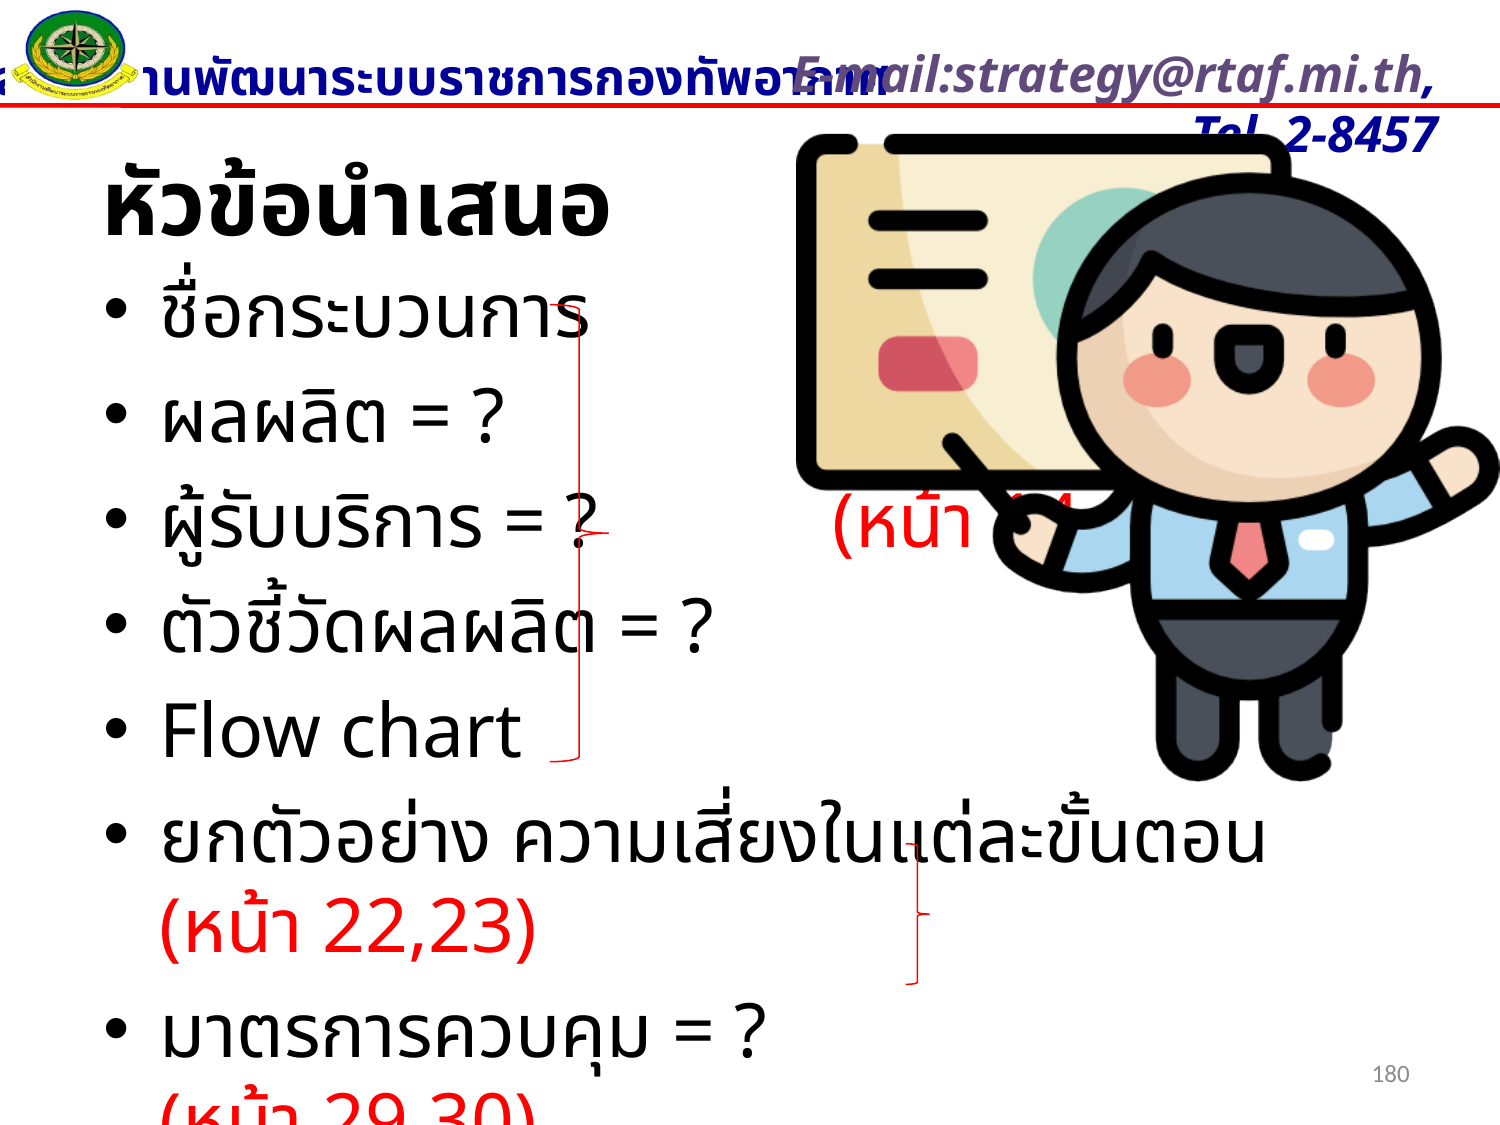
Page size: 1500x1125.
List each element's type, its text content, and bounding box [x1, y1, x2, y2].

list ชื่อกระบวนการ ผลผลิต = ? ผู้รับบริการ = ? (หน้า 14 - 17) ตัวชี้วัดผลผลิต = ? Flow chart ยกตัวอย่าง ความเสี่ยงในแต่ละขั้นตอน (หน้า 22,23) มาตรการควบคุม = ? (หน้า 29,30) [88, 255, 1324, 998]
slide_number 180 [1074, 1042, 1425, 1103]
title หัวข้อนำเสนอ [0, 106, 715, 293]
text_box [549, 303, 610, 763]
text_box [905, 843, 930, 986]
picture [796, 105, 1500, 809]
picture [5, 8, 143, 102]
